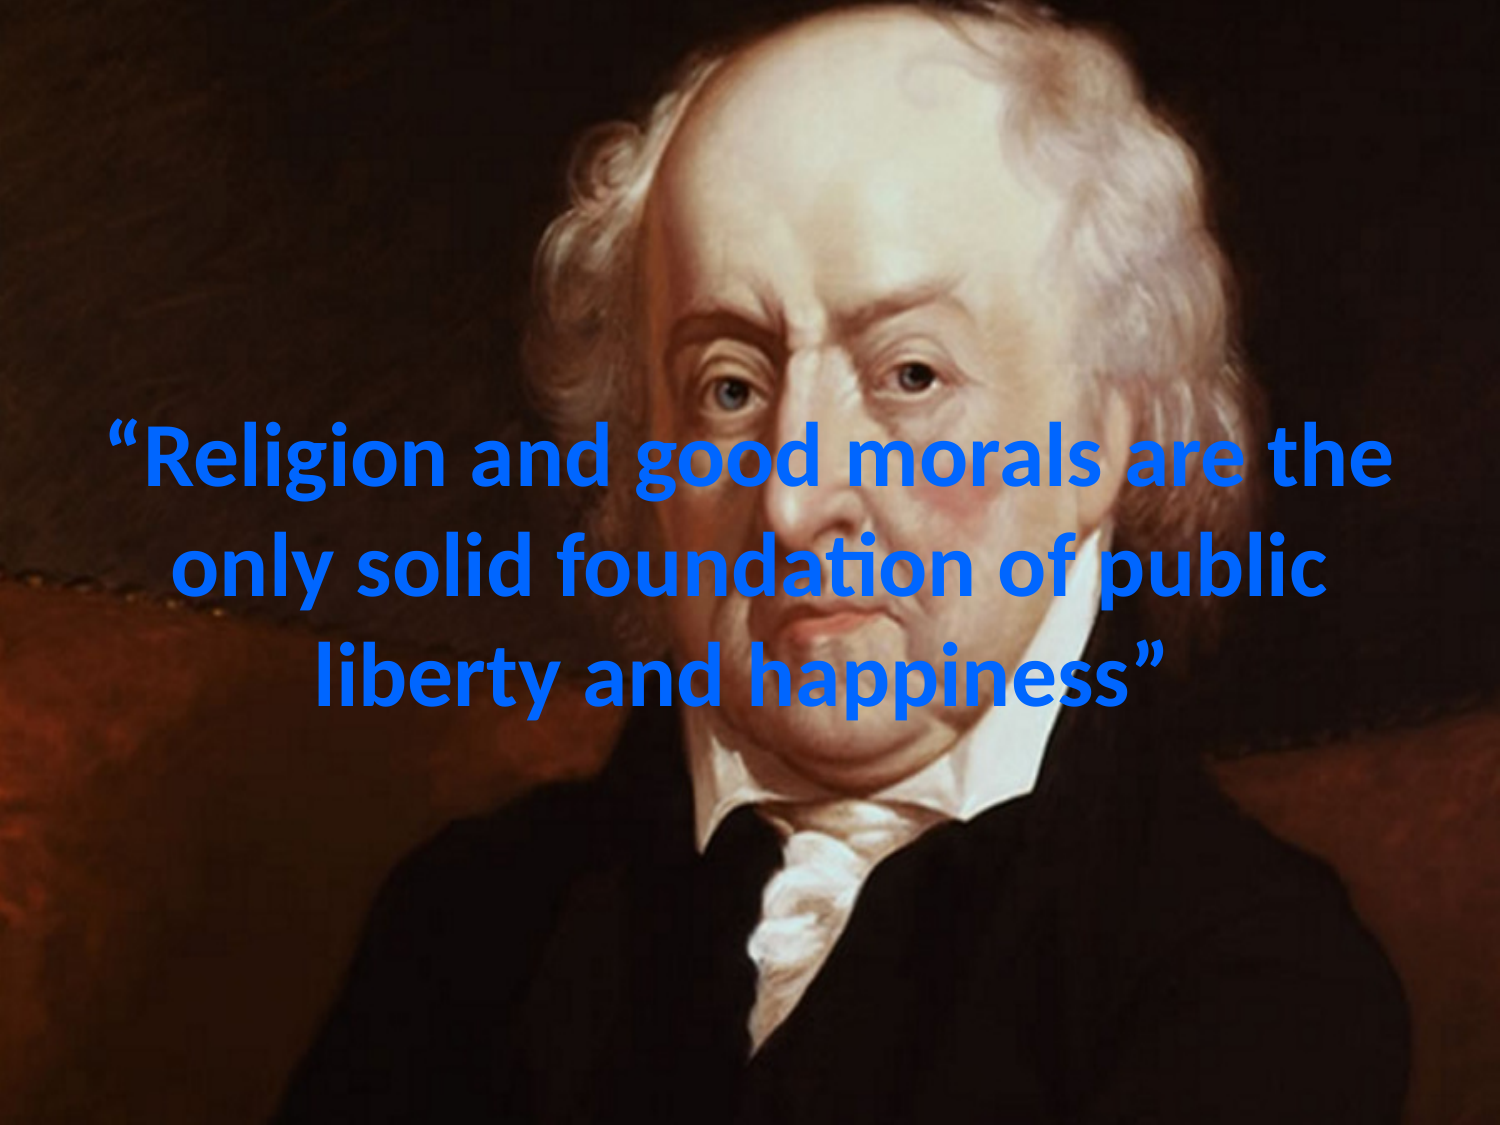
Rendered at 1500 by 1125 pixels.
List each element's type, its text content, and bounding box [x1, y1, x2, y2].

title “Religion and good morals are the only solid foundation of public liberty and happiness” [75, 45, 1425, 1075]
picture [0, 0, 1500, 1125]
